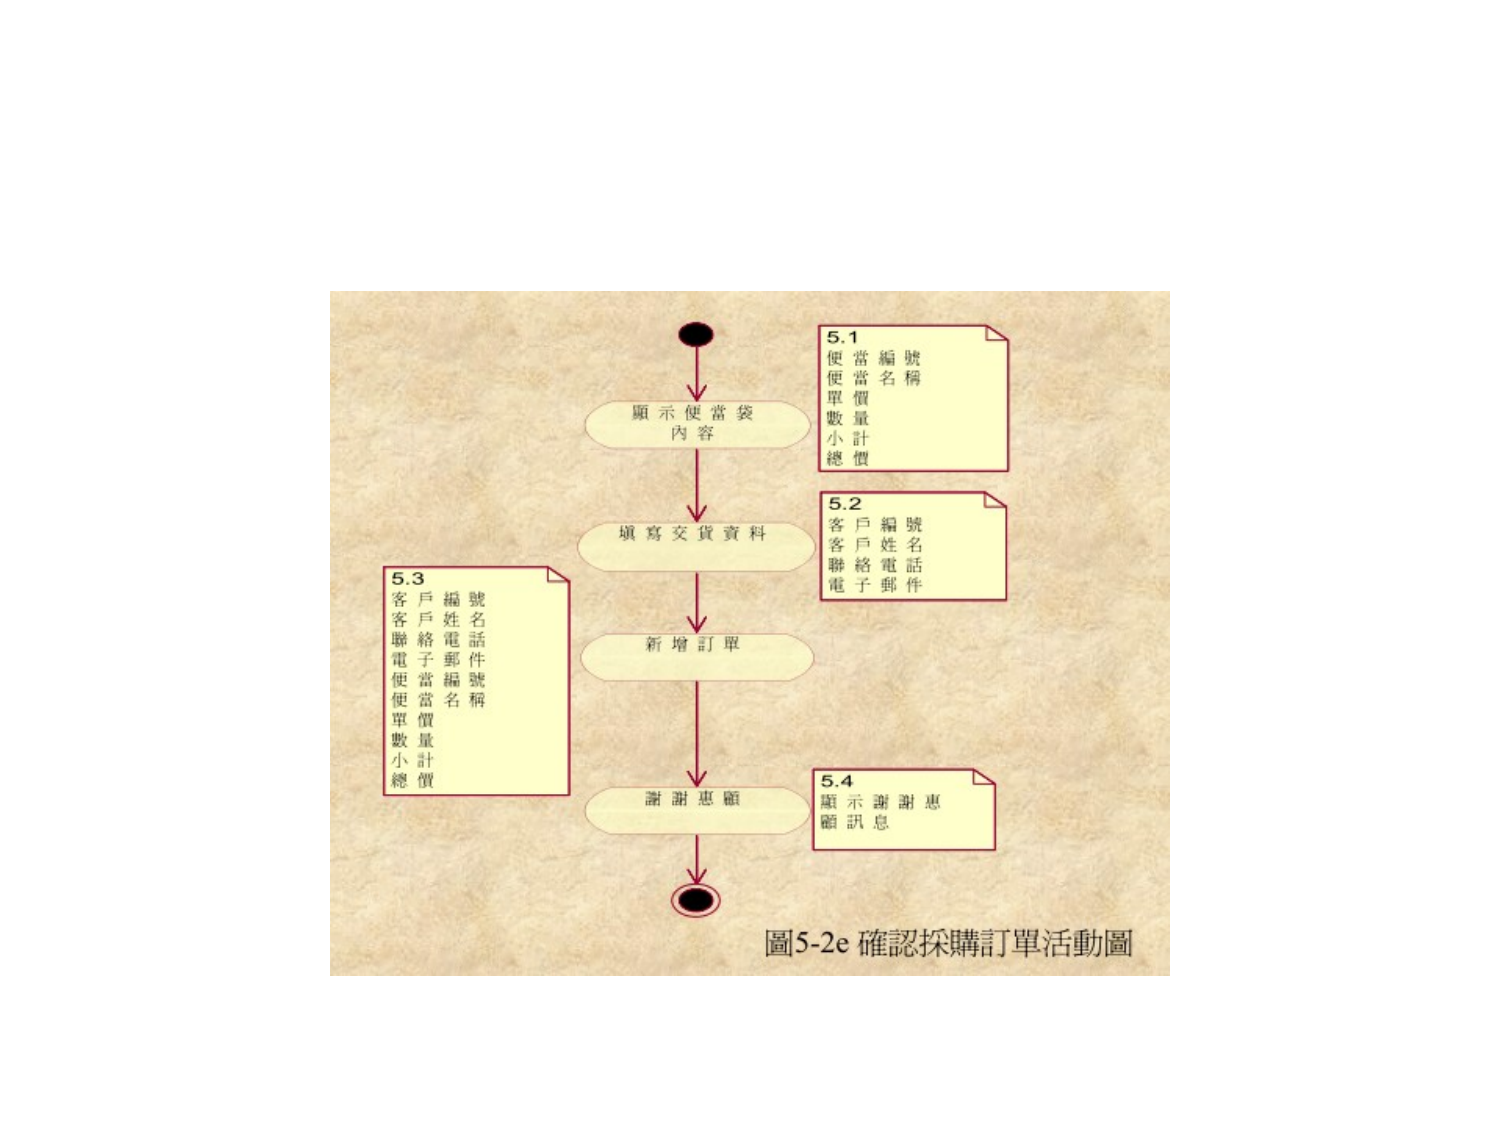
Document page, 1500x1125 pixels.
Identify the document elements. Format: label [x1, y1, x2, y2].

list [330, 291, 1170, 977]
